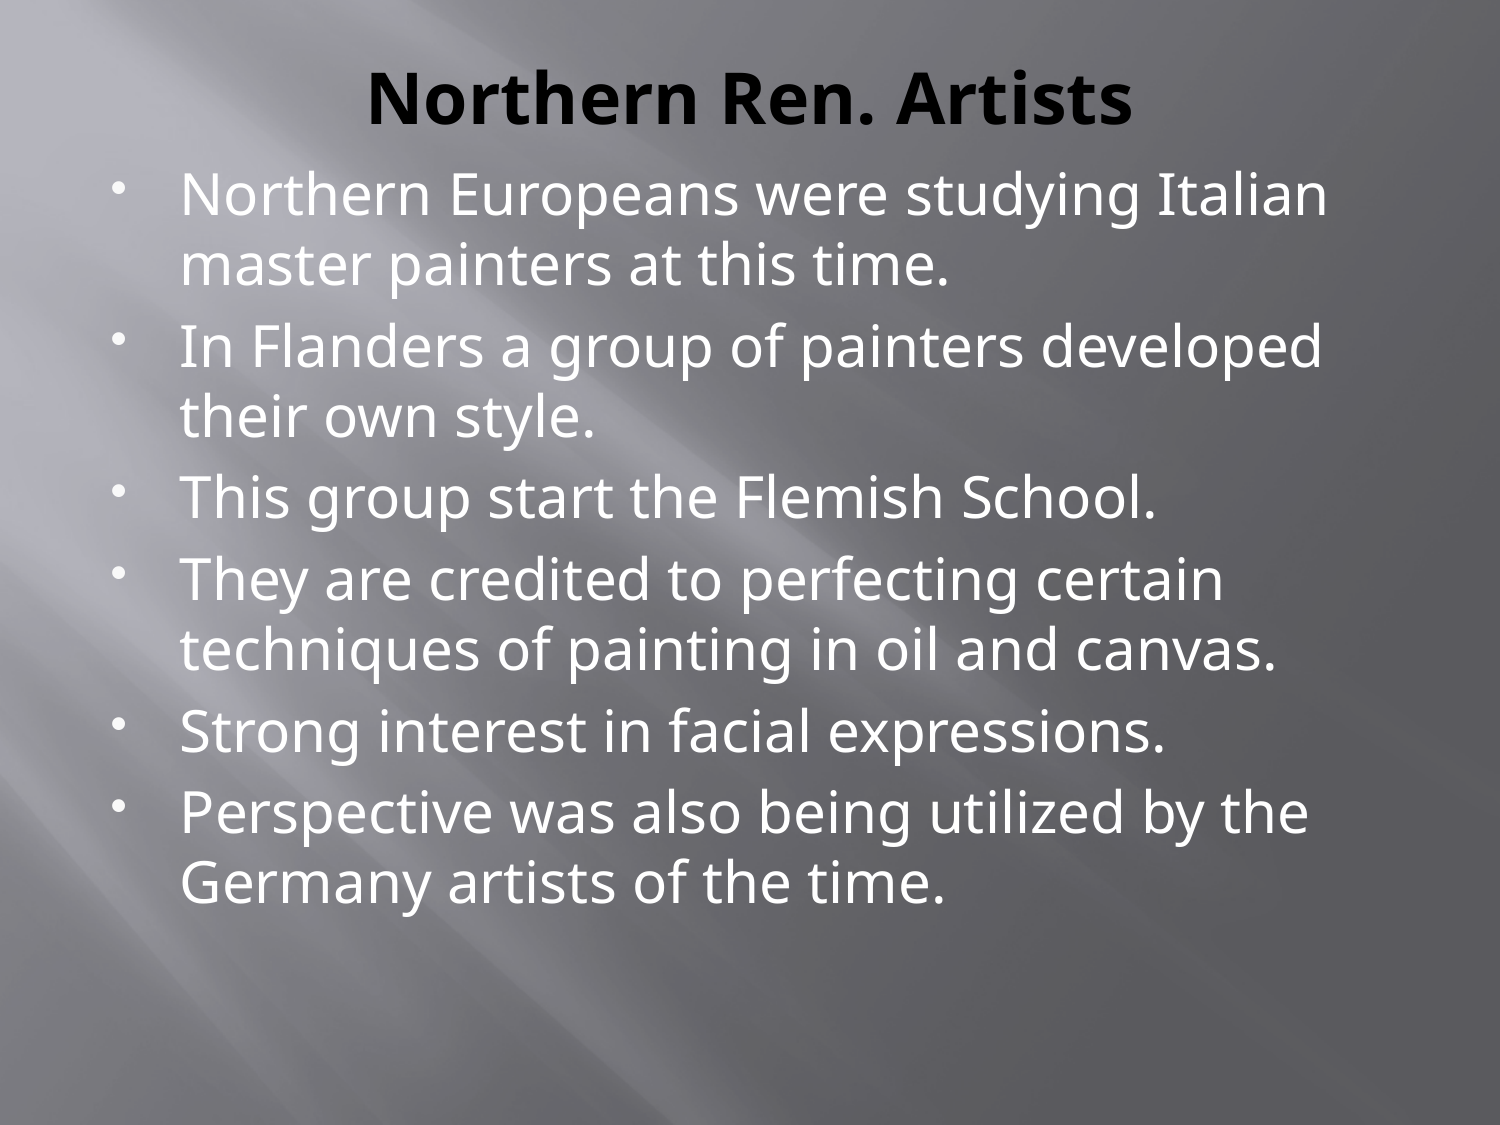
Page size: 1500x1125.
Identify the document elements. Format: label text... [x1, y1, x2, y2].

list Northern Europeans were studying Italian master painters at this time. In Flanders a group of painters developed their own style. This group start the Flemish School. They are credited to perfecting certain techniques of painting in oil and canvas. Strong interest in facial expressions. Perspective was also being utilized by the Germany artists of the time. [75, 149, 1425, 1035]
title Northern Ren. Artists [75, 45, 1425, 149]
